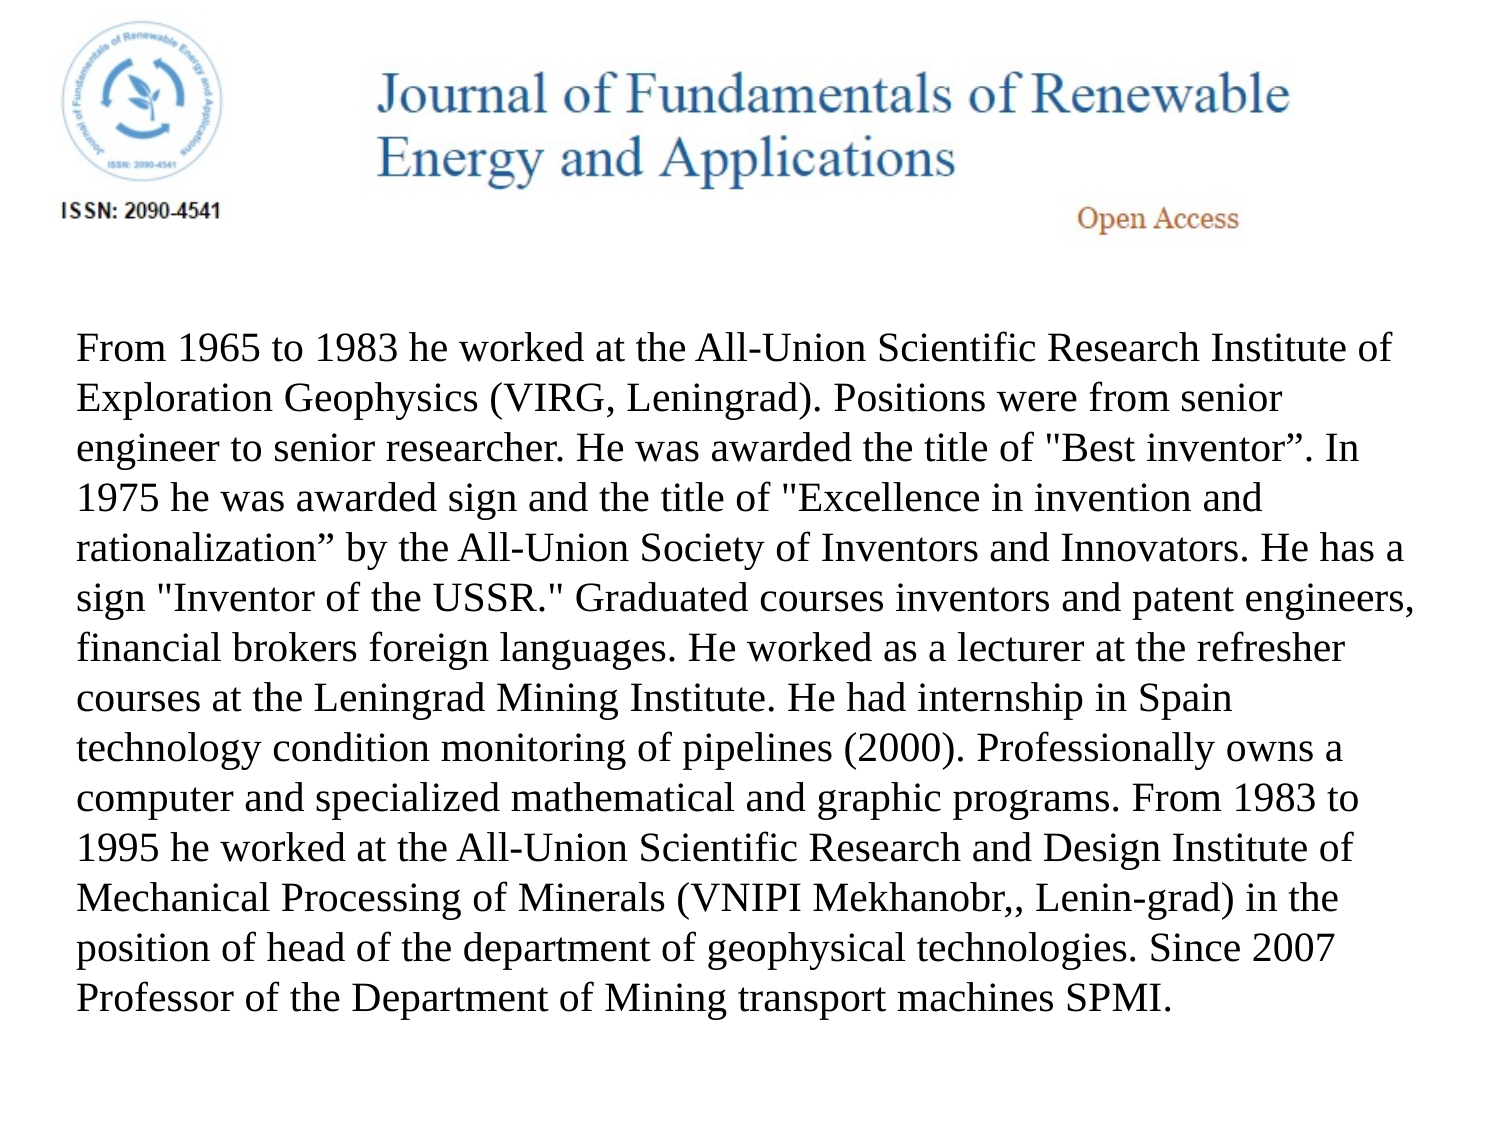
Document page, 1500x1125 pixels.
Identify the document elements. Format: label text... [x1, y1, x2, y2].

picture [50, 10, 1481, 253]
text_box From 1965 to 1983 he worked at the All-Union Scientific Research Institute of Exploration Geophysics (VIRG, Leningrad). Positions were from senior engineer to senior researcher. He was awarded the title of "Best inventor”. In 1975 he was awarded sign and the title of "Excellence in invention and rationalization” by the All-Union Society of Inventors and Innovators. He has a sign "Inventor of the USSR." Graduated courses inventors and patent engineers, financial brokers foreign languages. He worked as a lecturer at the refresher courses at the Leningrad Mining Institute. He had internship in Spain technology condition monitoring of pipelines (2000). Professionally owns a computer and specialized mathematical and graphic programs. From 1983 to 1995 he worked at the All-Union Scientific Research and Design Institute of Mechanical Processing of Minerals (VNIPI Mekhanobr,, Lenin-grad) in the position of head of the department of geophysical technologies. Since 2007 Professor of the Department of Mining transport machines SPMI. [61, 312, 1437, 1028]
